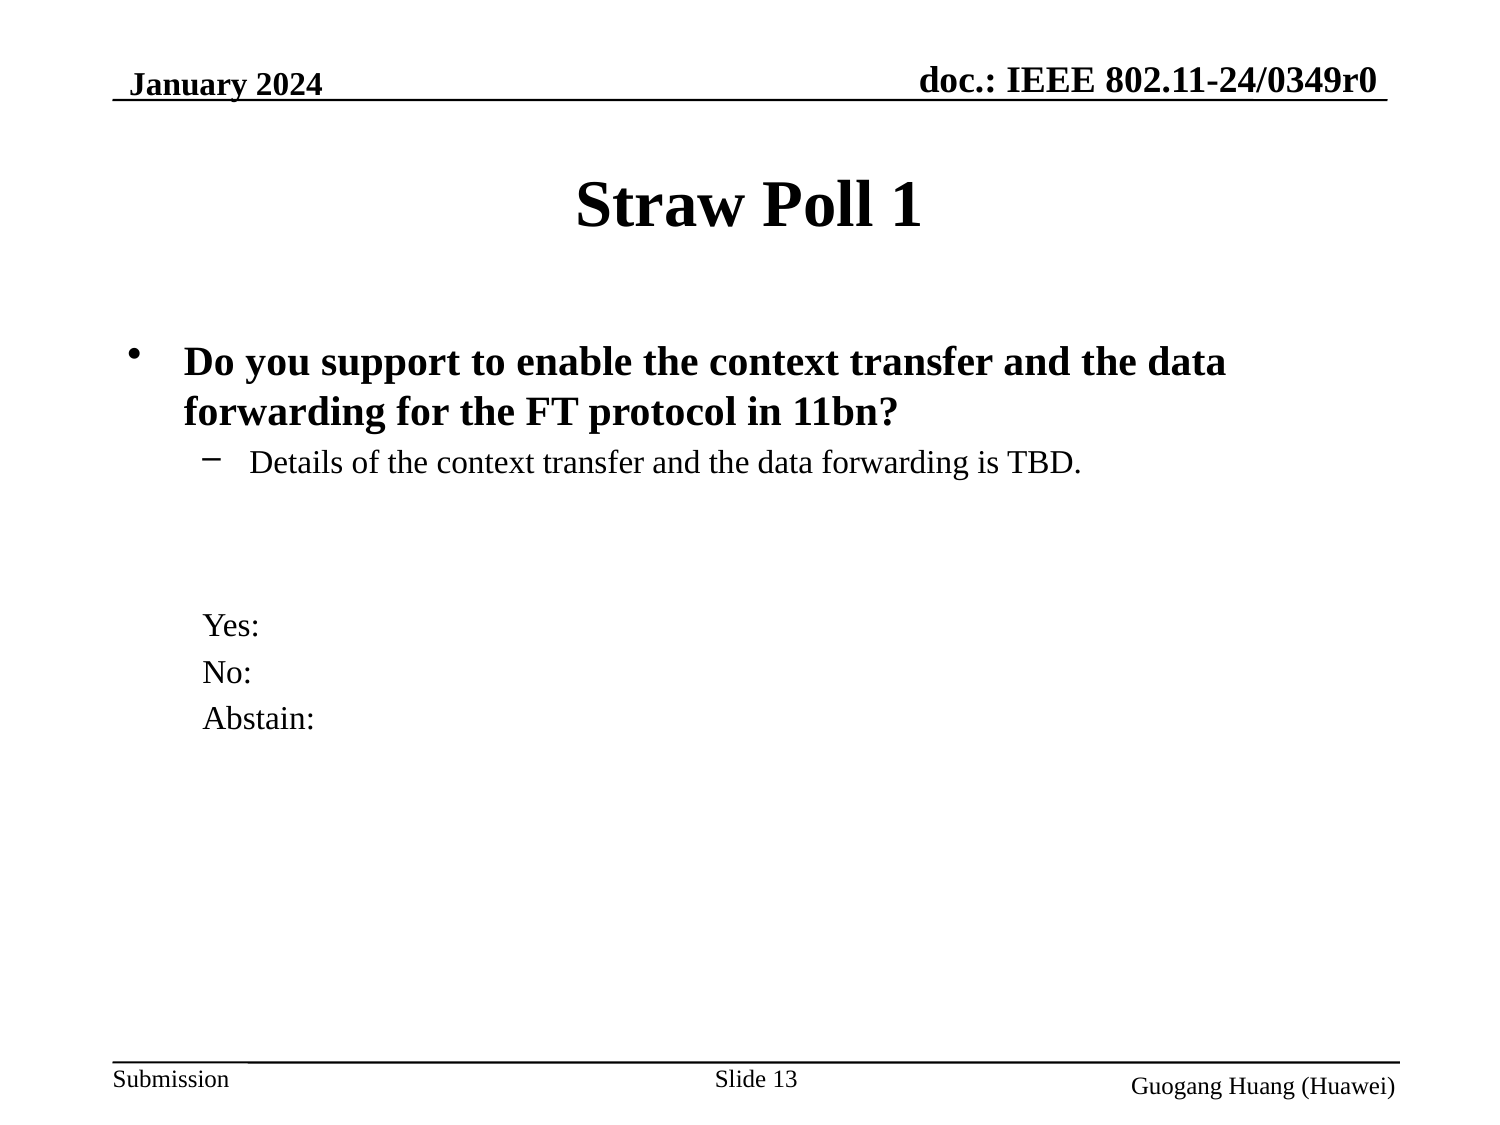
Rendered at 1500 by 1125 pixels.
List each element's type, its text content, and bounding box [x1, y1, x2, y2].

slide_number Slide 13 [712, 1061, 800, 1093]
text_box January 2024 [114, 54, 372, 100]
footer Guogang Huang (Huawei) [1116, 1062, 1436, 1093]
list Do you support to enable the context transfer and the data forwarding for the FT protocol in 11bn? Details of the context transfer and the data forwarding is TBD. Yes: No: Abstain: [112, 326, 1388, 1002]
title Straw Poll 1 [112, 112, 1388, 288]
